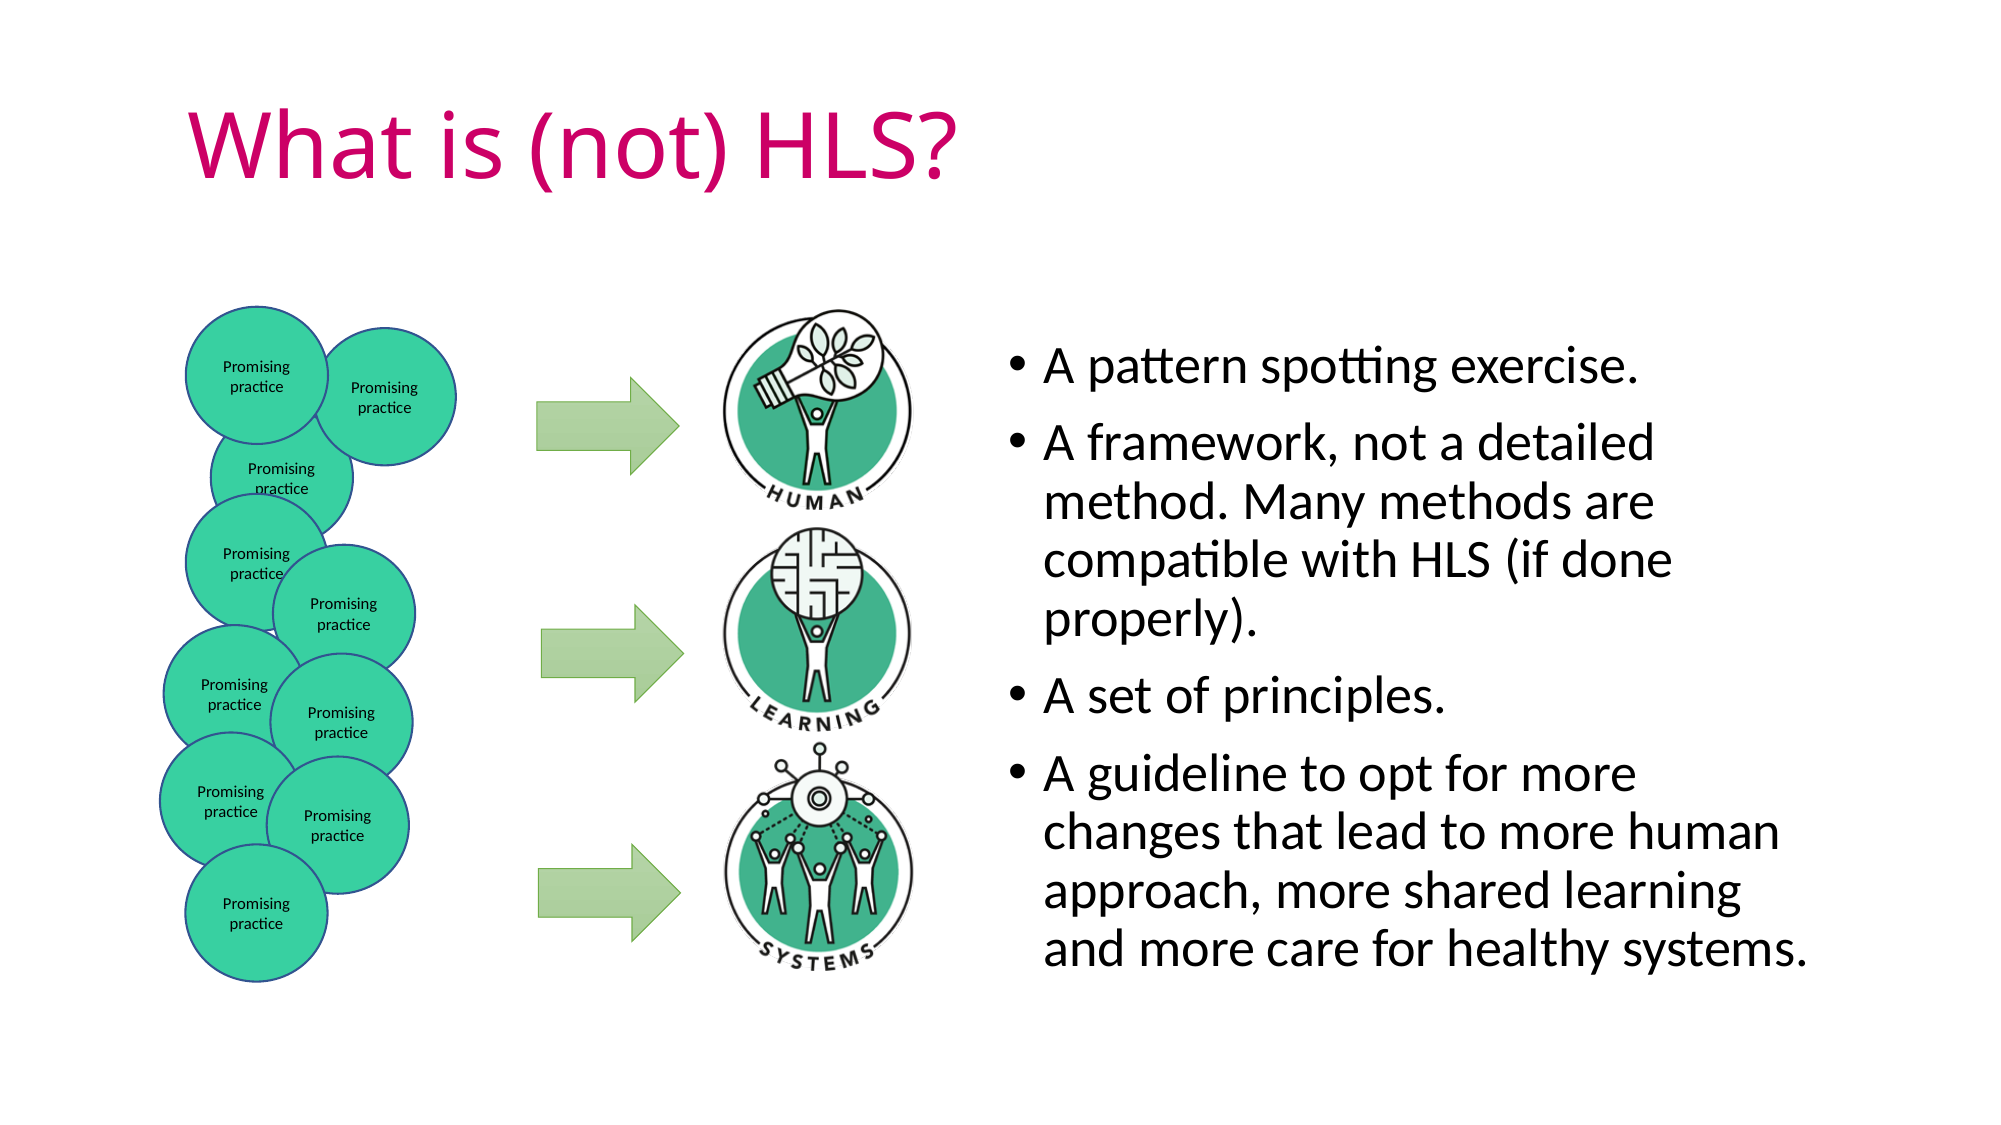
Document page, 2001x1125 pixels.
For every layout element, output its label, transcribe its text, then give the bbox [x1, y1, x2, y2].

text_box Promising practice [265, 755, 410, 895]
text_box Promising practice [315, 327, 457, 467]
text_box Promising practice [209, 418, 355, 535]
text_box Promising practice [271, 543, 417, 668]
text_box [537, 843, 682, 943]
text_box [536, 376, 680, 476]
text_box [540, 603, 685, 704]
text_box Promising practice [184, 843, 329, 983]
text_box Promising practice [184, 305, 330, 446]
list A pattern spotting exercise. A framework, not a detailed method. Many methods are compatible with HLS (if done properly). A set of principles. A guideline to opt for more changes that lead to more human approach, more shared learning and more care for healthy systems. [994, 328, 1828, 1036]
text_box Promising practice [184, 492, 327, 632]
text_box Promising practice [158, 731, 295, 866]
text_box Promising practice [162, 624, 300, 746]
text_box Promising practice [269, 652, 414, 775]
title What is (not) HLS? [172, 89, 1828, 208]
picture [713, 255, 920, 972]
